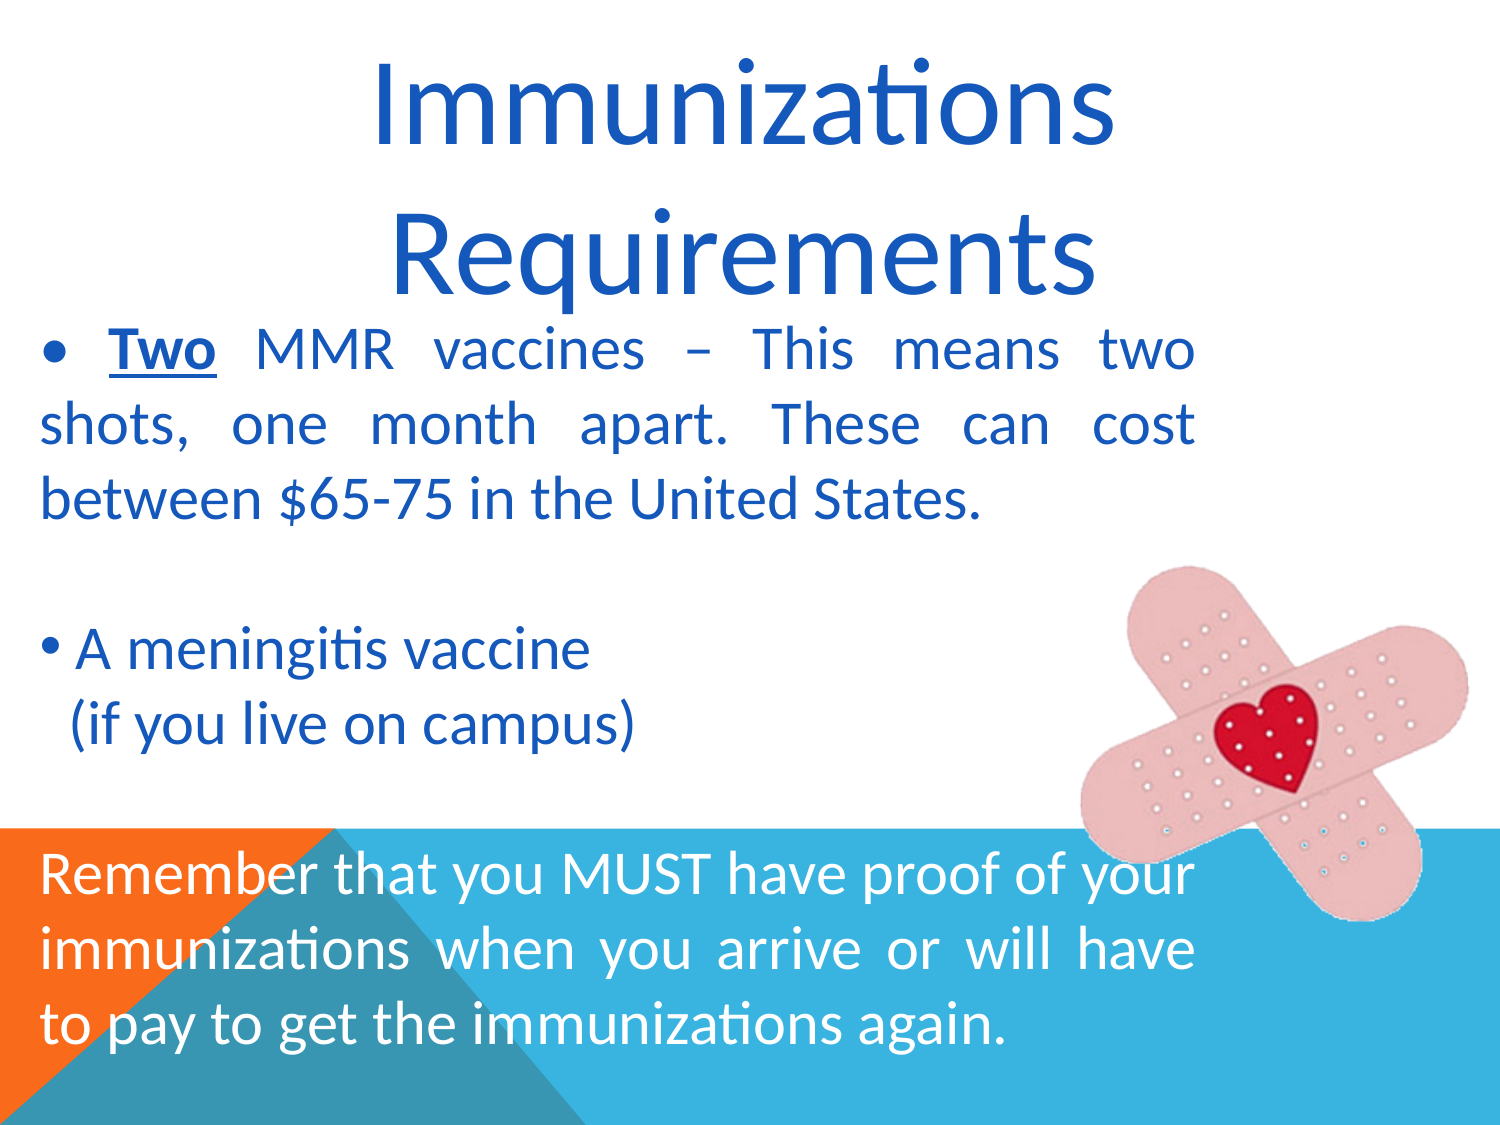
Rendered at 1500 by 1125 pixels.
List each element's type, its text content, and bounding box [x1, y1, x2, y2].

picture [1074, 562, 1472, 926]
text_box • Two MMR vaccines – This means two shots, one month apart. These can cost between $65-75 in the United States. A meningitis vaccine (if you live on campus) Remember that you MUST have proof of your immunizations when you arrive or will have to pay to get the immunizations again. [24, 299, 1213, 1125]
text_box Immunizations Requirements [275, 12, 1213, 299]
